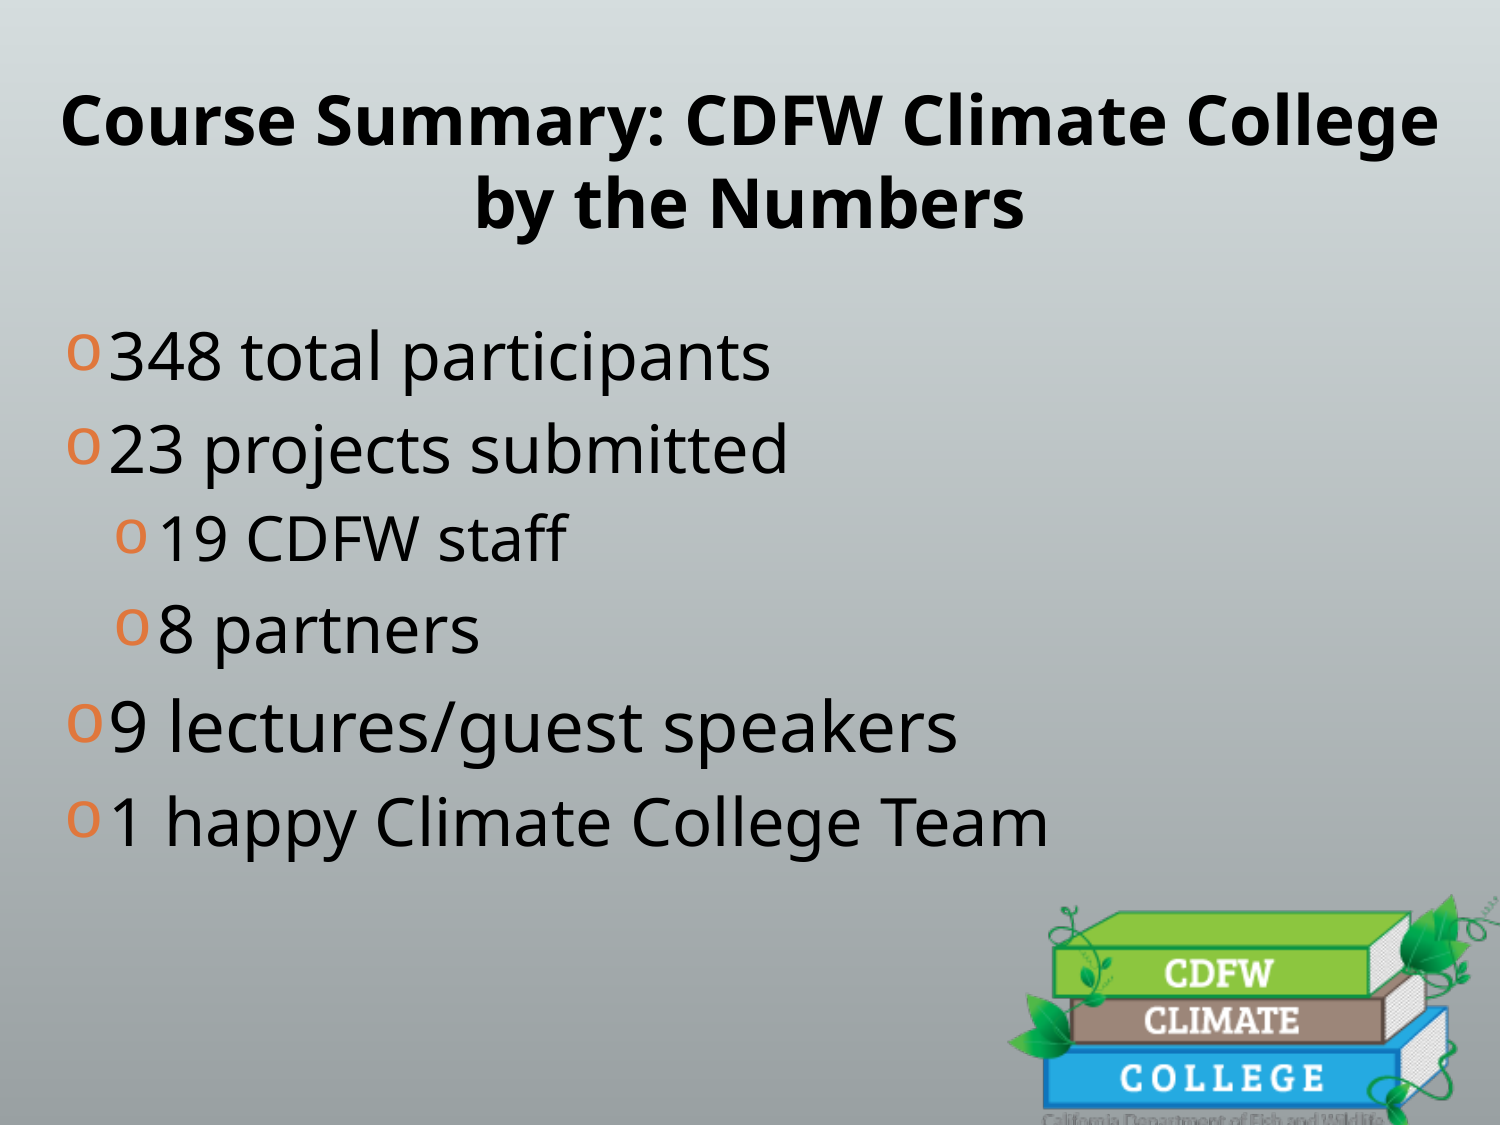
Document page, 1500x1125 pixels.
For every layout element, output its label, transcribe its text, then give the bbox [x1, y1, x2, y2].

text_box Course Summary: CDFW Climate College by the Numbers [0, 68, 1500, 250]
picture [999, 886, 1500, 1125]
list 348 total participants 23 projects submitted 19 CDFW staff 8 partners 9 lectures/guest speakers 1 happy Climate College Team [37, 250, 1425, 763]
